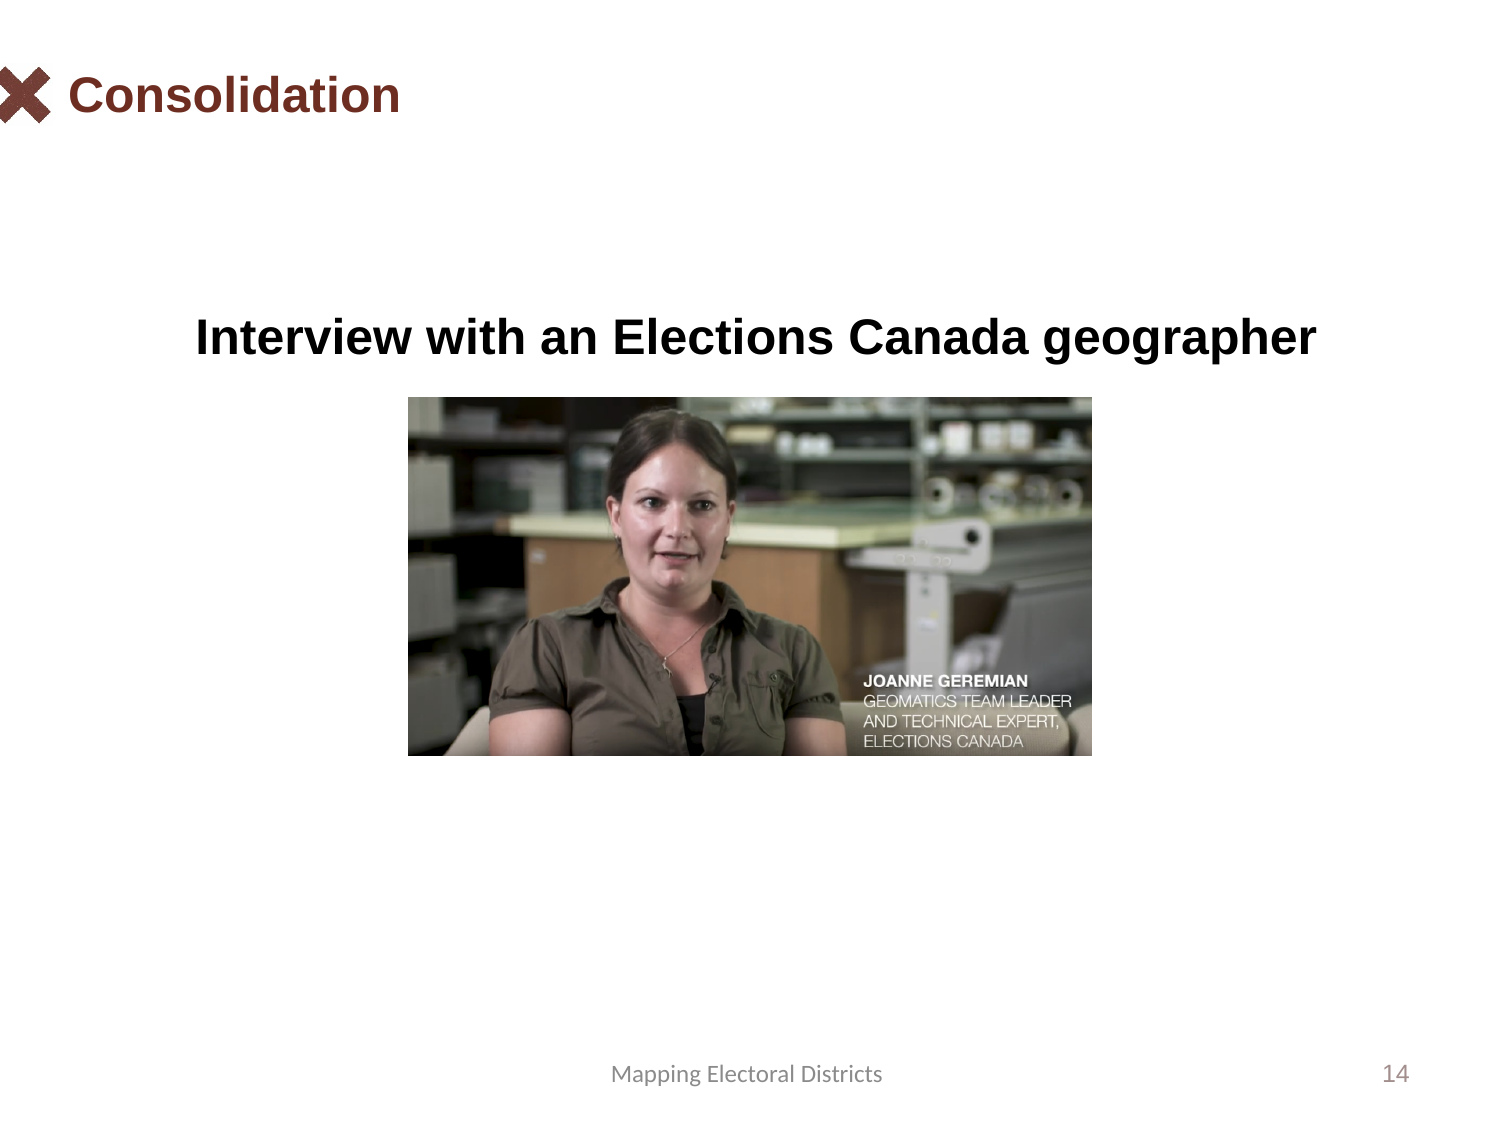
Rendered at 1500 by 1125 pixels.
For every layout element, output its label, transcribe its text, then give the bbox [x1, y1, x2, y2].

title Consolidation [53, 54, 1425, 233]
list Interview with an Elections Canada geographer [88, 297, 1425, 1005]
footer Mapping Electoral Districts [512, 1042, 988, 1103]
picture [0, 63, 53, 126]
slide_number 14 [1074, 1042, 1425, 1103]
picture [408, 396, 1092, 756]
